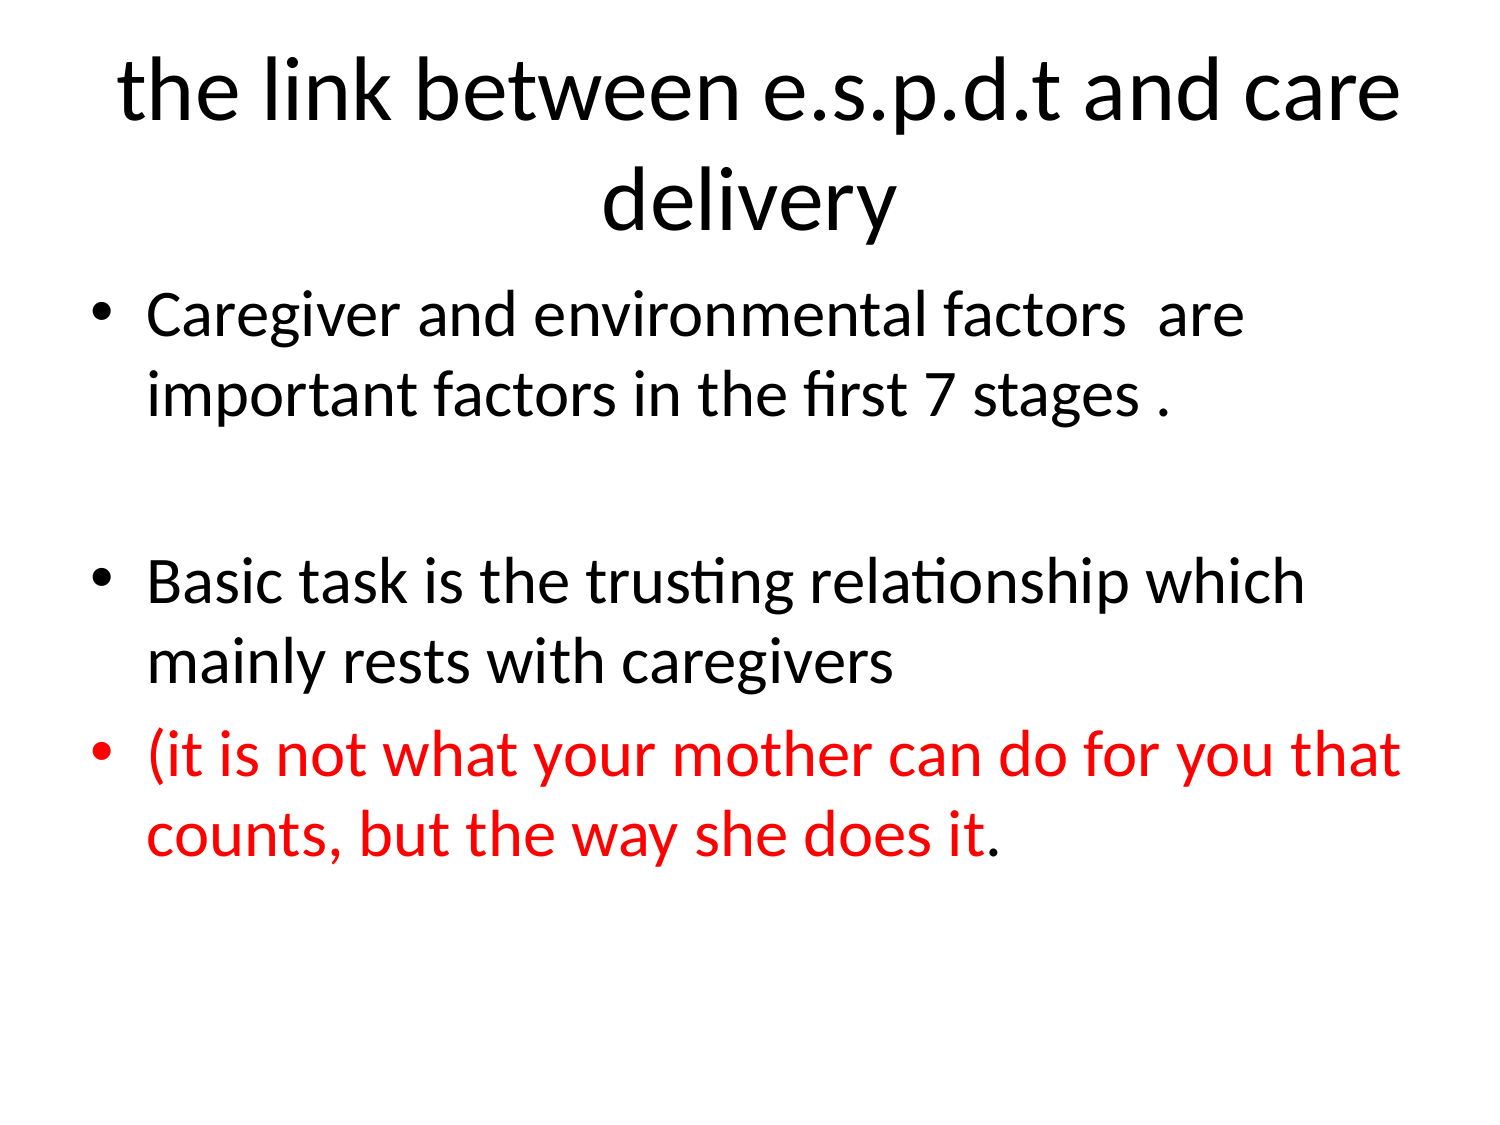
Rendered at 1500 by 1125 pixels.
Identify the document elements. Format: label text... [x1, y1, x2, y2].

title the link between e.s.p.d.t and care delivery [74, 44, 1426, 233]
list Caregiver and environmental factors are important factors in the first 7 stages . Basic task is the trusting relationship which mainly rests with caregivers (it is not what your mother can do for you that counts, but the way she does it. [74, 262, 1426, 1006]
